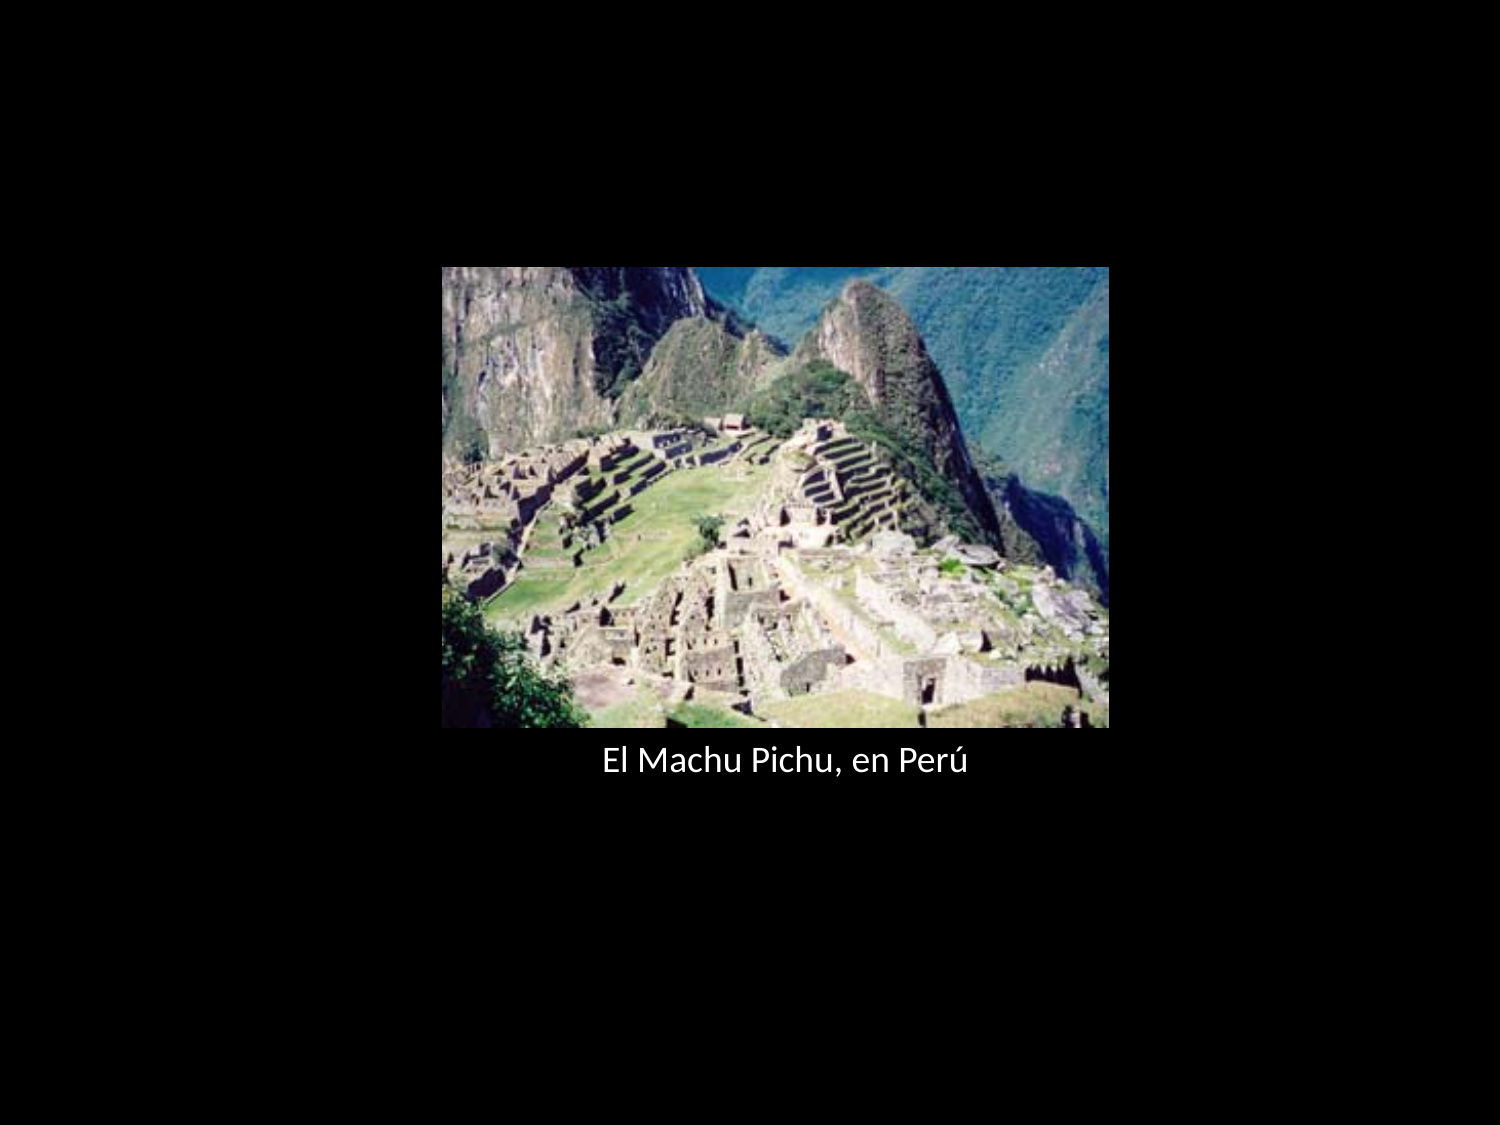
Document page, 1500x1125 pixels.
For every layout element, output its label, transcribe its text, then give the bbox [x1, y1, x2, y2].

text_box El Machu Pichu, en Perú [587, 736, 984, 788]
picture [442, 266, 1109, 729]
